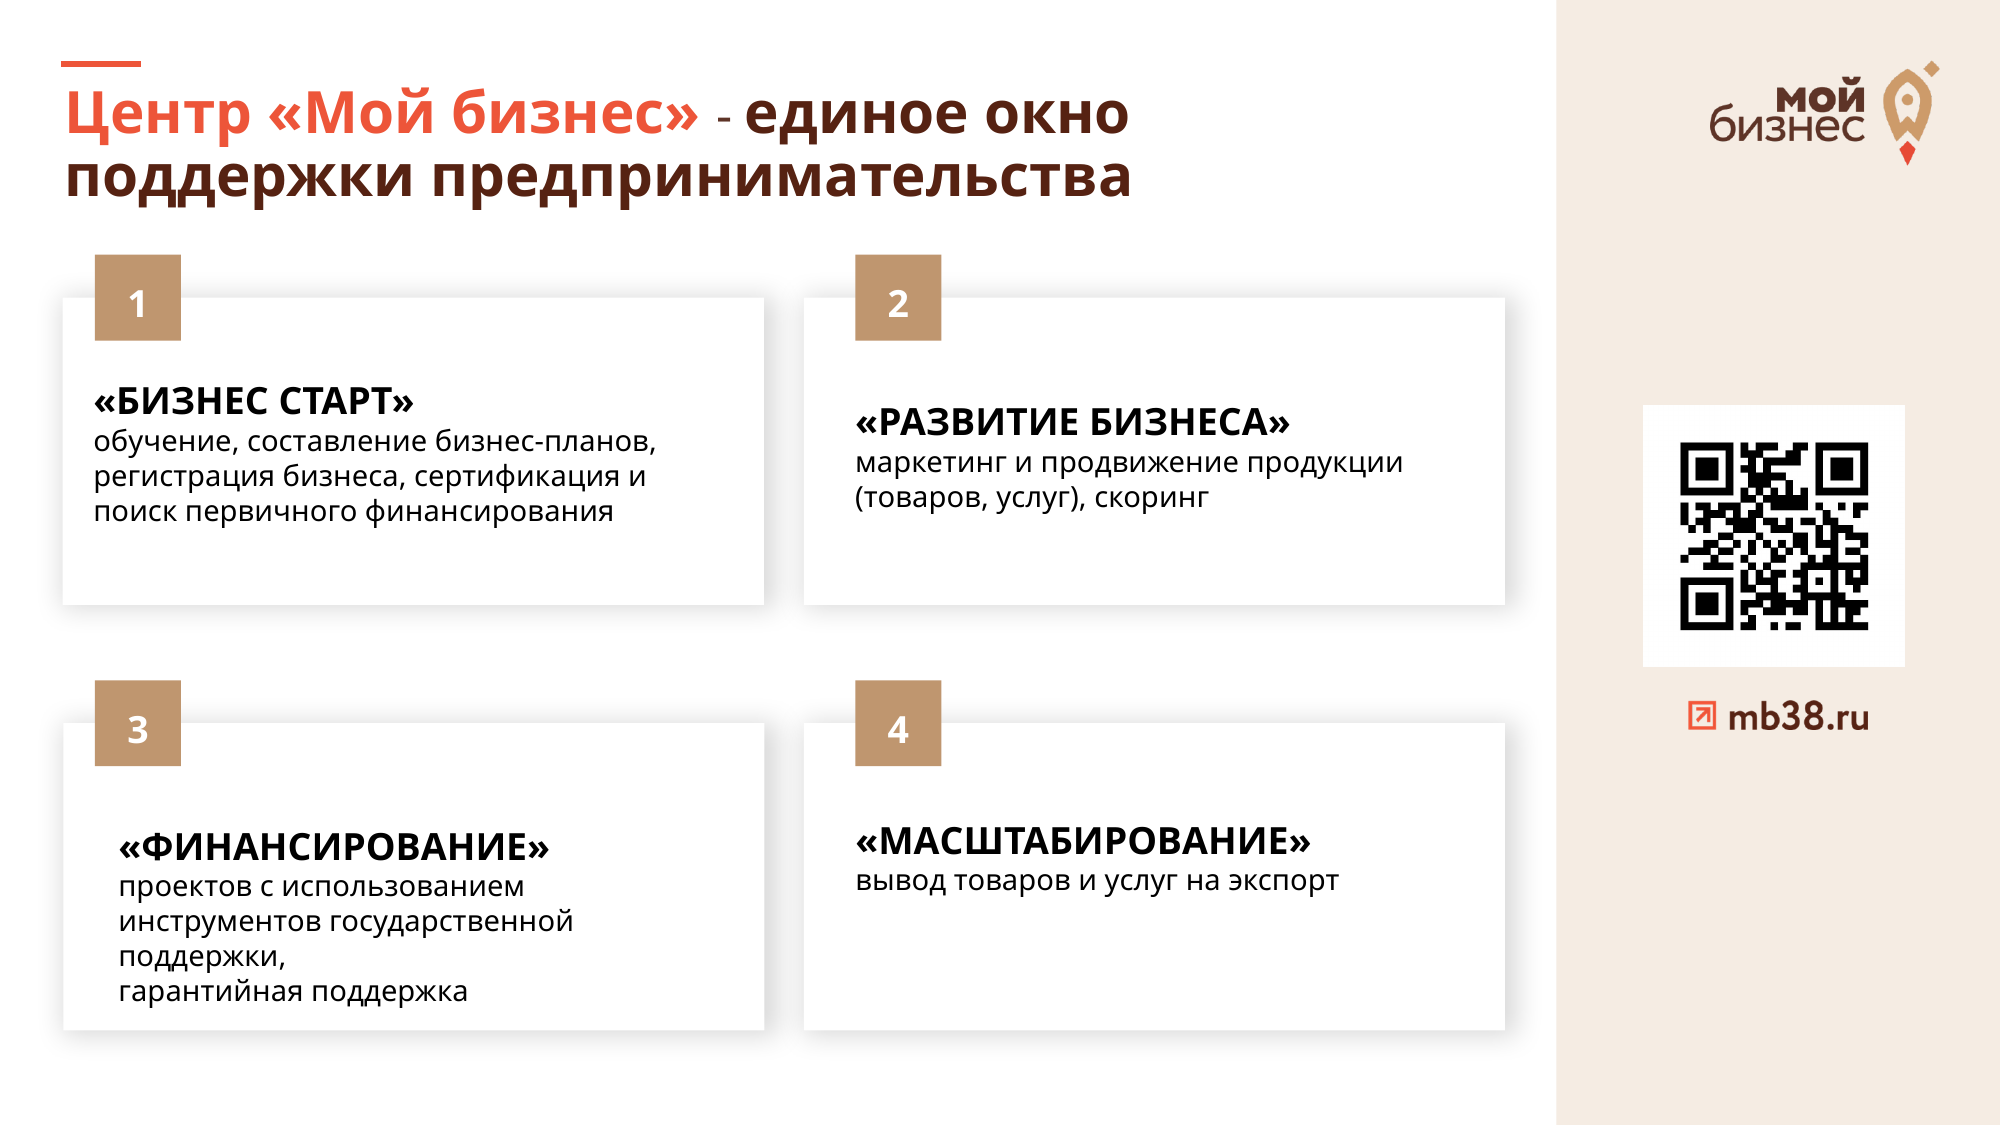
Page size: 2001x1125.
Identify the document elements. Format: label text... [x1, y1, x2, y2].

text_box [803, 297, 1506, 606]
text_box «БИЗНЕС СТАРТ» обучение, составление бизнес-планов, регистрация бизнеса, сертификация и поиск первичного финансирования [78, 369, 728, 535]
text_box [1555, 0, 2000, 1125]
text_box [854, 679, 942, 767]
text_box [803, 722, 1506, 1031]
text_box [94, 254, 182, 342]
picture [1709, 60, 1940, 166]
text_box [854, 254, 942, 342]
text_box «РАЗВИТИЕ БИЗНЕСА» маркетинг и продвижение продукции (товаров, услуг), скоринг [840, 390, 1420, 521]
text_box «ФИНАНСИРОВАНИЕ» проектов с использованием инструментов государственной поддержки, гарантийная поддержка [103, 815, 703, 1015]
text_box 2 [855, 272, 942, 332]
list Центр «Мой бизнес» - единое окно поддержки предпринимательства [50, 75, 1533, 211]
text_box 4 [855, 698, 942, 758]
text_box [94, 679, 182, 767]
text_box 3 [94, 698, 181, 758]
picture [1688, 700, 1868, 730]
text_box 1 [94, 272, 181, 333]
text_box «МАСШТАБИРОВАНИЕ» вывод товаров и услуг на экспорт [840, 809, 1404, 904]
text_box [62, 297, 765, 606]
picture [1643, 405, 1905, 667]
text_box [62, 722, 766, 1031]
